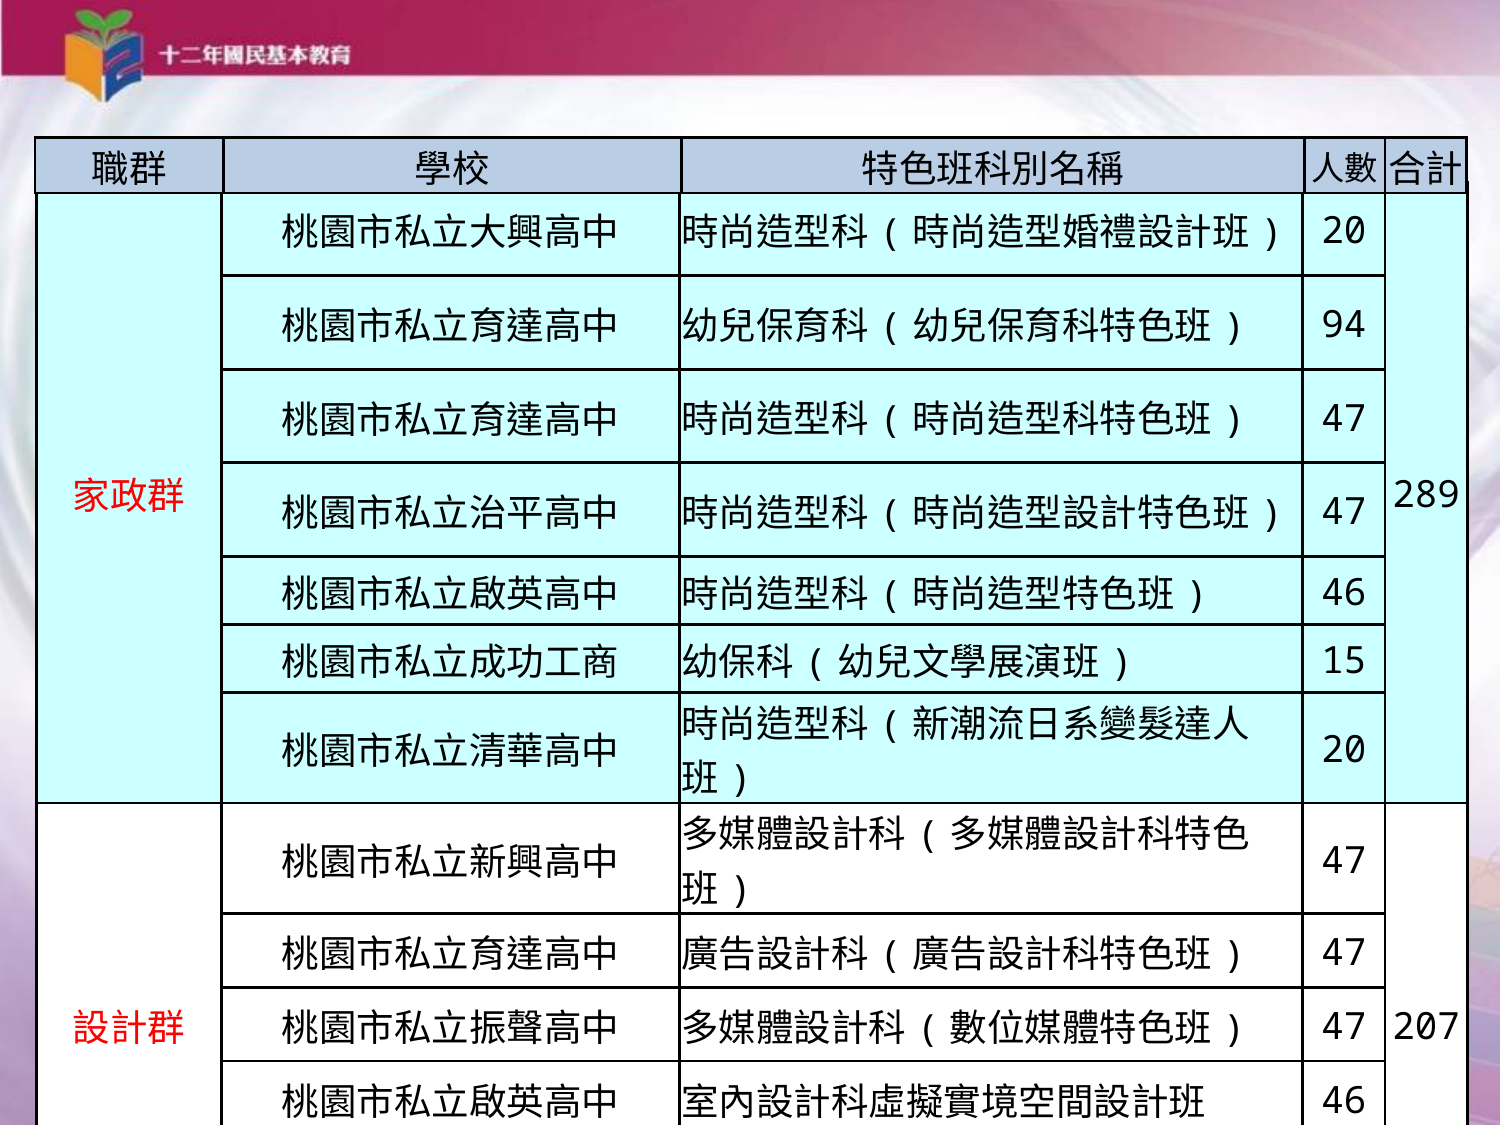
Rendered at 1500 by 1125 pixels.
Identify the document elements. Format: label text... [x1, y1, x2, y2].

table_cell 幼保科(幼兒文學展演班) [681, 626, 1301, 691]
table_cell 桃園市私立育達高中 [223, 371, 678, 461]
table_header 學校 [225, 139, 680, 192]
table_cell 46 [1304, 1062, 1384, 1125]
table_cell 幼兒保育科(幼兒保育科特色班) [681, 277, 1301, 368]
table_cell 47 [1304, 371, 1384, 461]
table_cell 廣告設計科(廣告設計科特色班) [681, 915, 1301, 986]
table_cell 桃園市私立振聲高中 [223, 989, 678, 1060]
table_header 桃園市私立大興高中 [223, 194, 678, 274]
table_header 289 [1386, 194, 1466, 802]
table_cell 時尚造型科(新潮流日系變髮達人班) [681, 694, 1301, 802]
table_cell 94 [1304, 277, 1384, 368]
table_cell 多媒體設計科(多媒體設計科特色班) [681, 804, 1301, 912]
table_cell 室內設計科虛擬實境空間設計班 [681, 1062, 1301, 1125]
table_cell 15 [1304, 626, 1384, 691]
table_cell 桃園市私立新興高中 [223, 804, 678, 912]
table_cell 桃園市私立成功工商 [223, 626, 678, 691]
table_header 合計 [1386, 139, 1465, 192]
table_cell 47 [1304, 989, 1384, 1060]
table_cell 時尚造型科(時尚造型設計特色班) [681, 464, 1301, 555]
table_cell 桃園市私立啟英高中 [223, 558, 678, 623]
table_cell 桃園市私立清華高中 [223, 694, 678, 802]
table_cell 桃園市私立育達高中 [223, 915, 678, 986]
table_cell 時尚造型科(時尚造型科特色班) [681, 371, 1301, 461]
table_cell 46 [1304, 558, 1384, 623]
table_header 家政群 [38, 194, 220, 802]
table_cell 時尚造型科(時尚造型特色班) [681, 558, 1301, 623]
table_cell 47 [1304, 464, 1384, 555]
picture [0, 0, 1500, 1125]
table_header 特色班科別名稱 [683, 139, 1303, 192]
table_cell 47 [1304, 915, 1384, 986]
table_cell 207 [1386, 804, 1466, 1125]
table_cell 桃園市私立啟英高中 [223, 1062, 678, 1125]
table_cell 桃園市私立育達高中 [223, 277, 678, 368]
table_cell 20 [1304, 694, 1384, 802]
table_header 人數 [1306, 139, 1384, 192]
table_cell 47 [1304, 804, 1384, 912]
table_cell 多媒體設計科(數位媒體特色班) [681, 989, 1301, 1060]
table_cell 設計群 [38, 804, 220, 1125]
table_cell 桃園市私立治平高中 [223, 464, 678, 555]
table_header 時尚造型科(時尚造型婚禮設計班) [681, 194, 1301, 274]
table_header 20 [1304, 194, 1384, 274]
table_header 職群 [36, 139, 222, 192]
